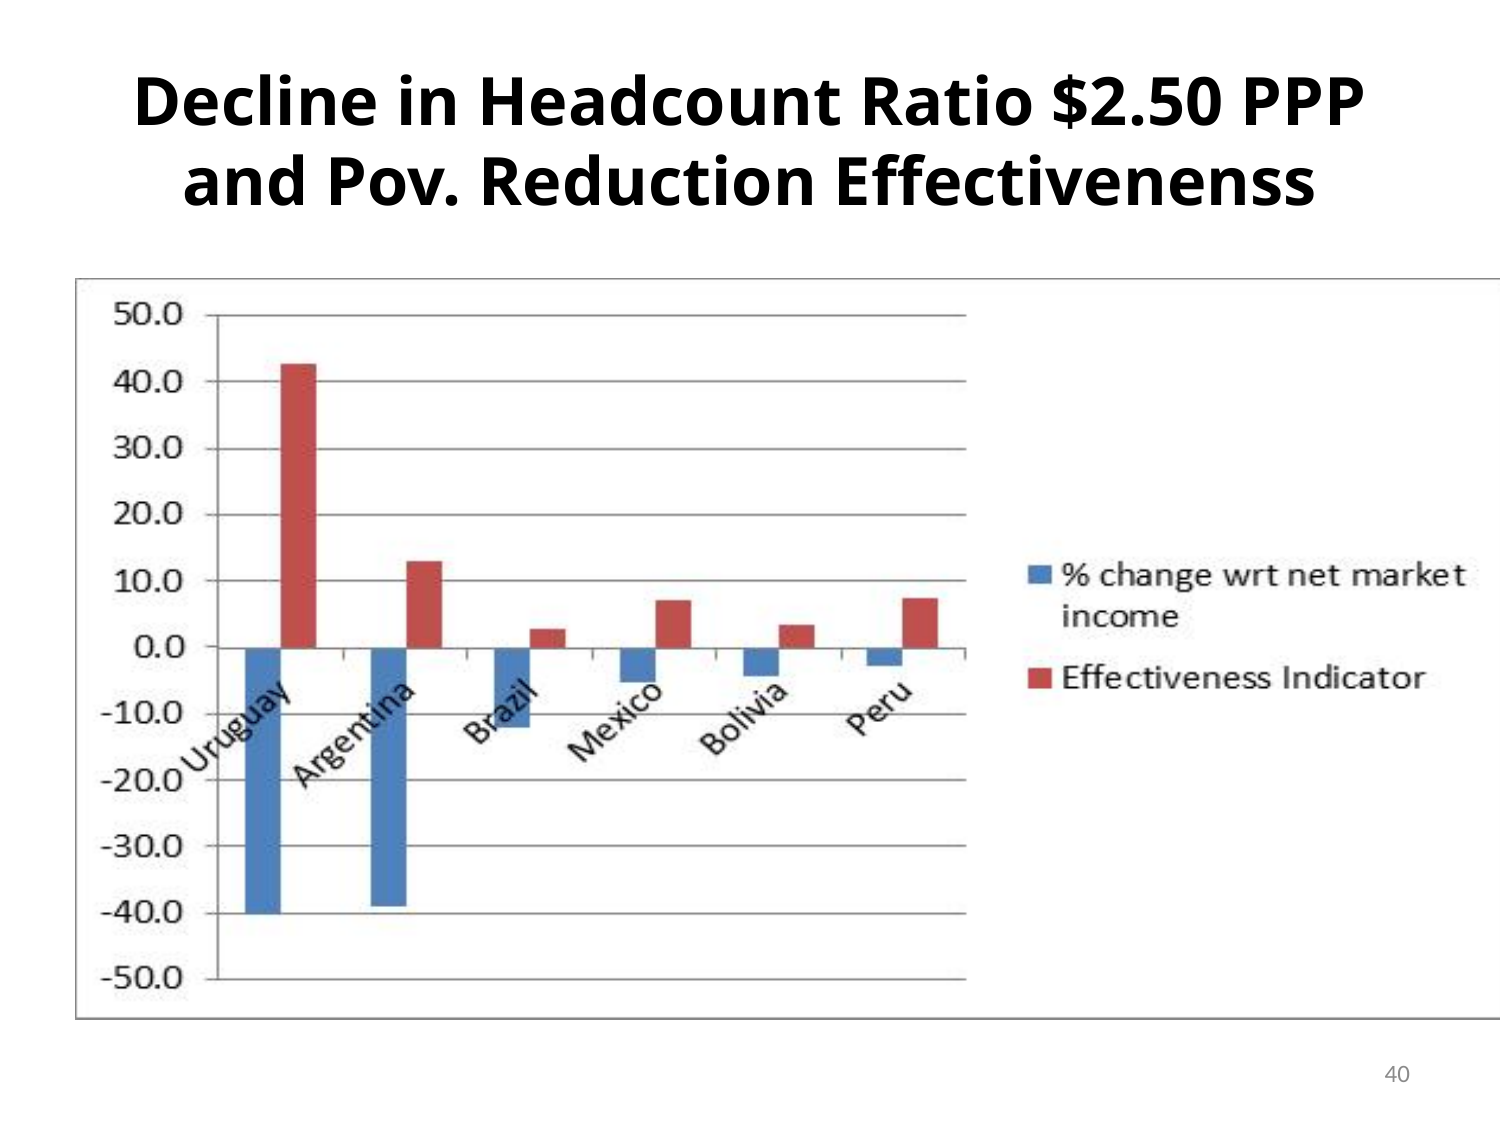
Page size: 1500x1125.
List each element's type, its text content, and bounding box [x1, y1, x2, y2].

title Decline in Headcount Ratio $2.50 PPP and Pov. Reduction Effectivenenss [75, 45, 1425, 233]
slide_number 40 [1074, 1042, 1425, 1103]
picture [74, 278, 1500, 1020]
